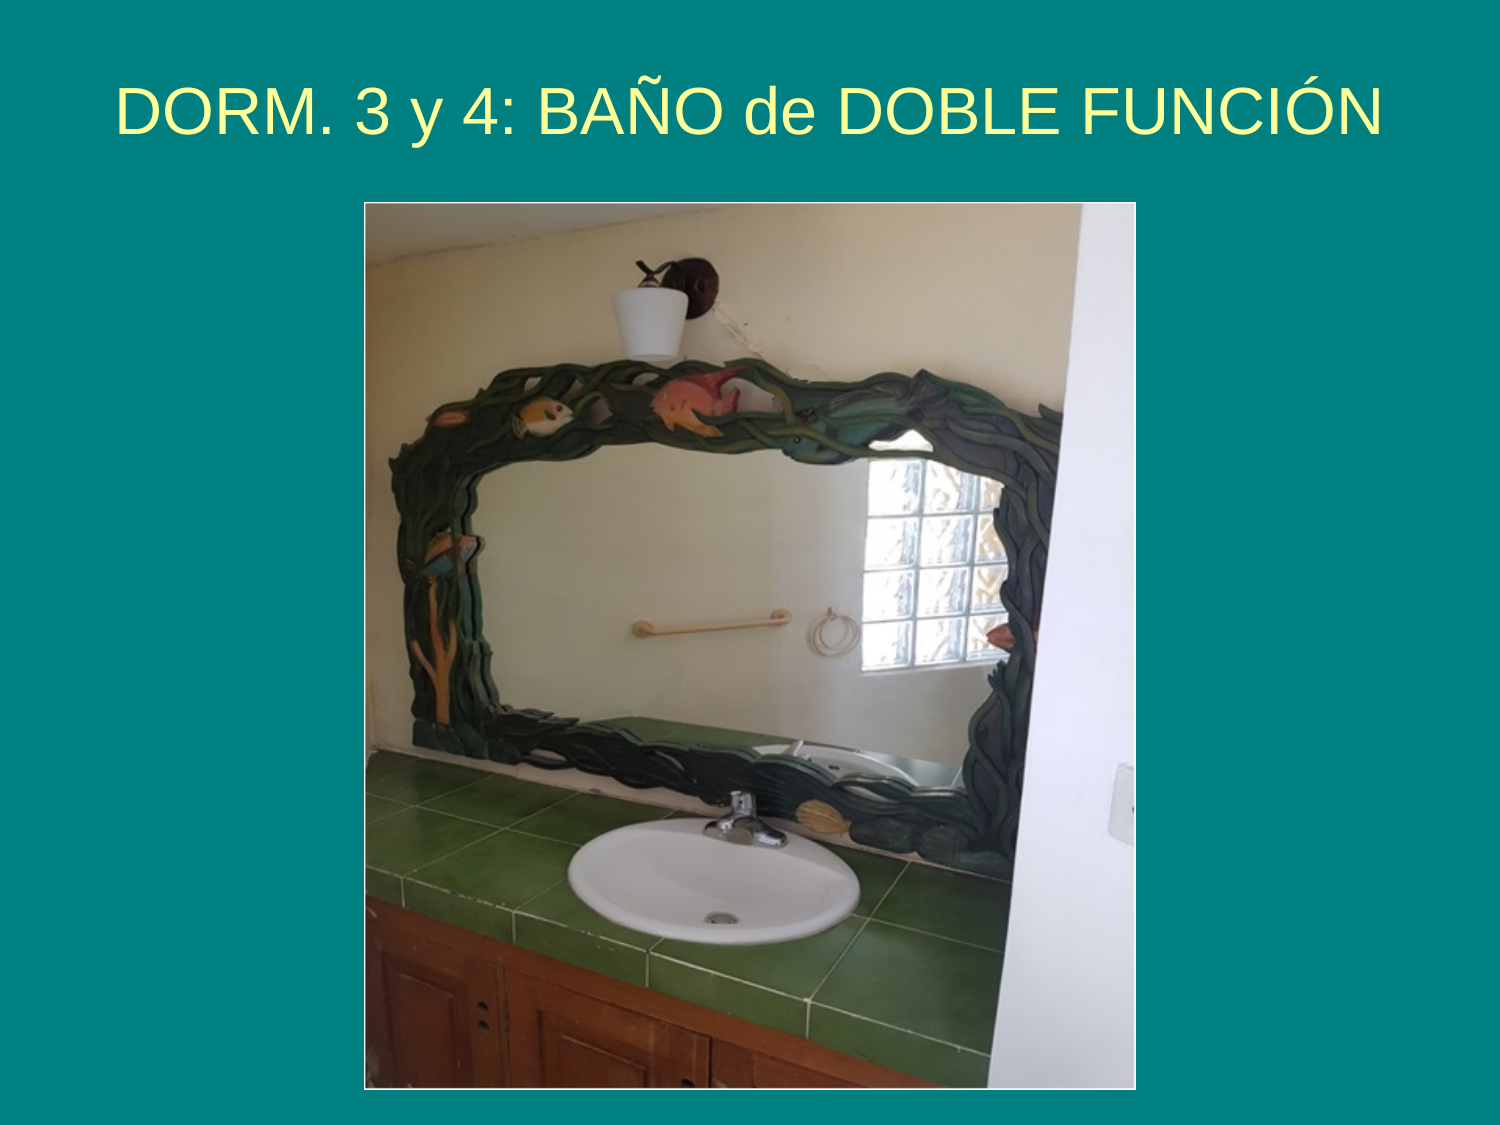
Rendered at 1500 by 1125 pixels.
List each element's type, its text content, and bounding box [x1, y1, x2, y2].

picture [364, 202, 1136, 1090]
title DORM. 3 y 4: BAÑO de DOBLE FUNCIÓN [40, 6, 1460, 209]
